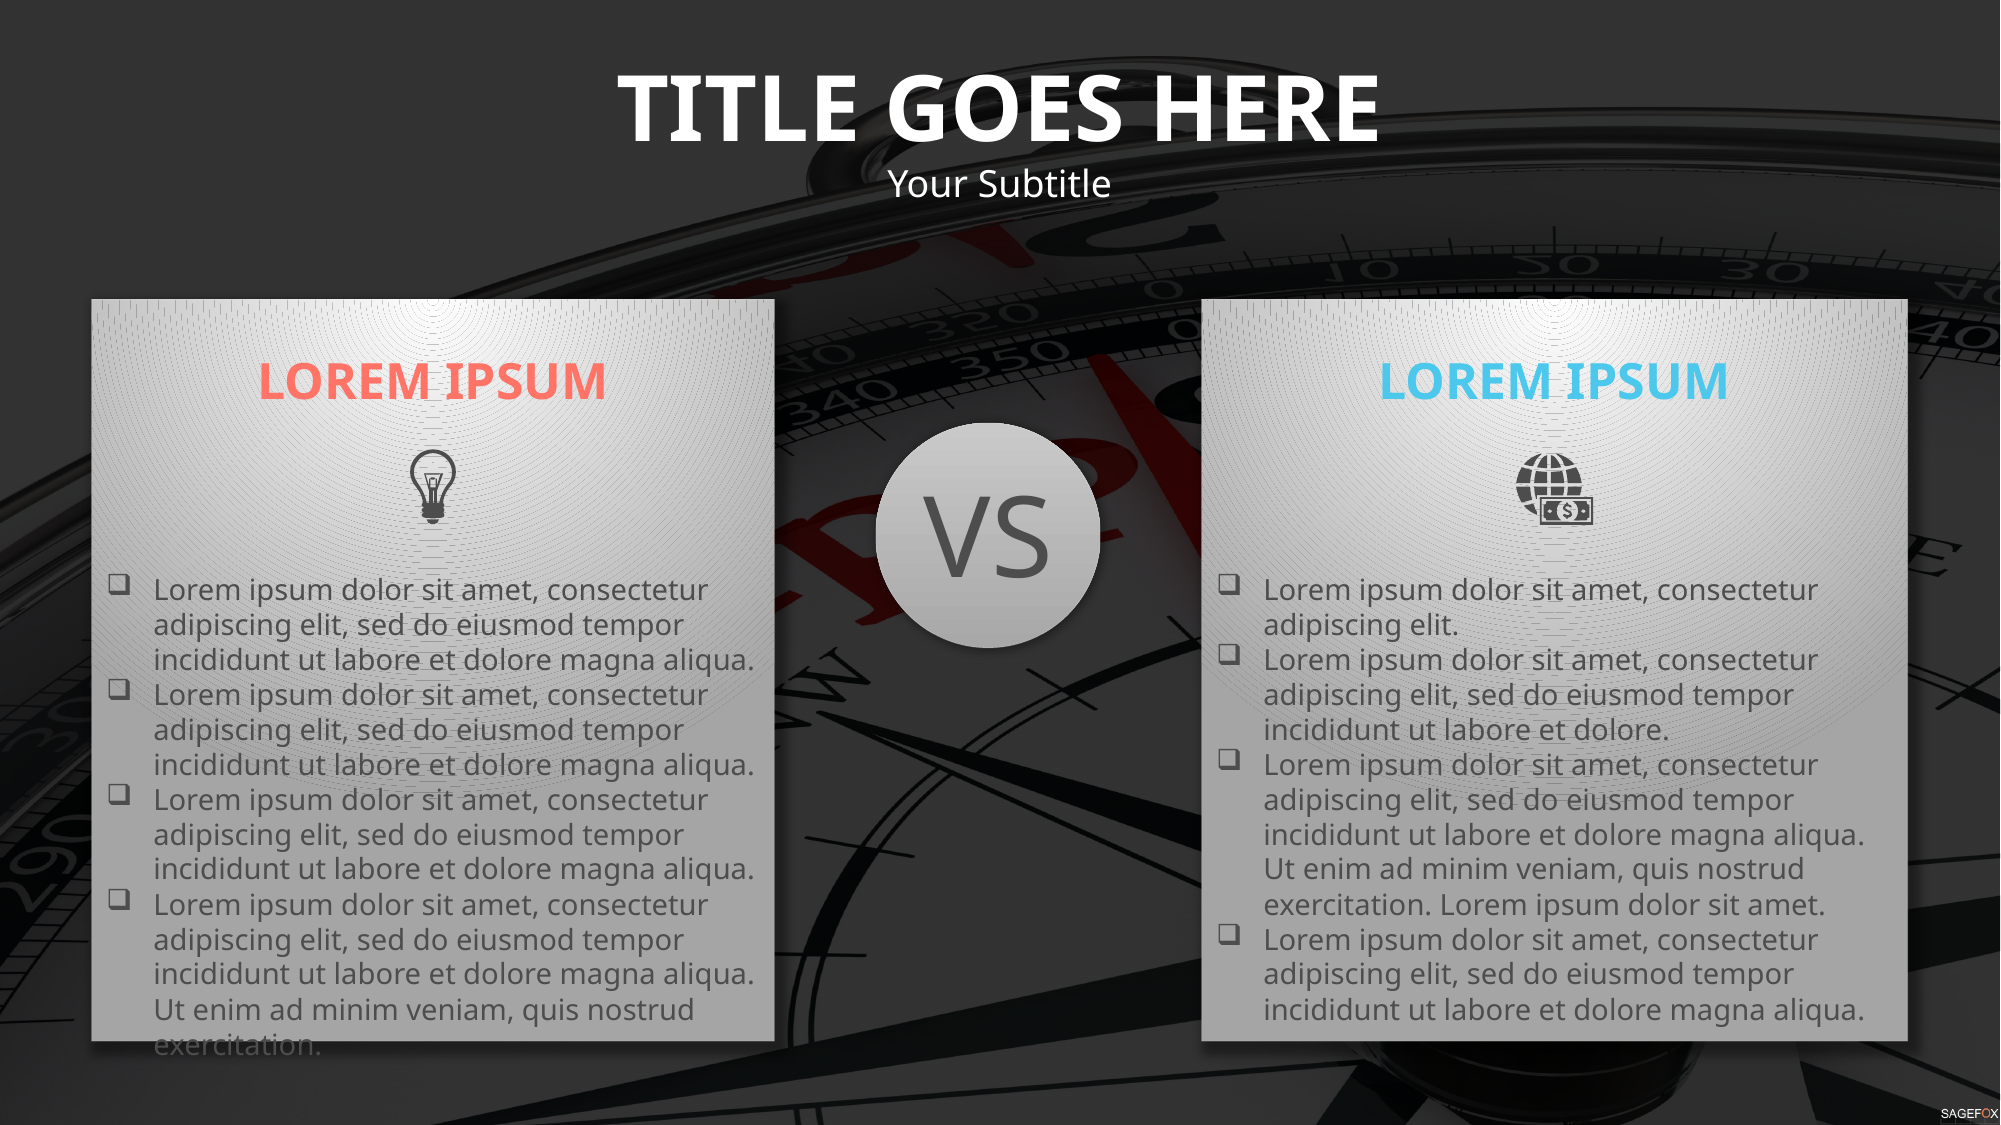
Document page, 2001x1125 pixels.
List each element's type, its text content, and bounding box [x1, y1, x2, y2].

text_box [1516, 453, 1594, 525]
text_box [91, 299, 775, 342]
text_box TITLE GOES HERE Your Subtitle [548, 42, 1452, 212]
text_box LOREM IPSUM [1201, 342, 1908, 417]
text_box LOREM IPSUM [91, 342, 775, 417]
text_box Lorem ipsum dolor sit amet, consectetur adipiscing elit. Lorem ipsum dolor sit amet, consectetur adipiscing elit, sed do eiusmod tempor incididunt ut labore et dolore. Lorem ipsum dolor sit amet, consectetur adipiscing elit, sed do eiusmod tempor incididunt ut labore et dolore magna aliqua. Ut enim ad minim veniam, quis nostrud exercitation. Lorem ipsum dolor sit amet. Lorem ipsum dolor sit amet, consectetur adipiscing elit, sed do eiusmod tempor incididunt ut labore et dolore magna aliqua. [1201, 538, 1908, 1034]
text_box [91, 417, 775, 538]
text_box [410, 449, 456, 525]
text_box [904, 612, 1072, 649]
text_box Lorem ipsum dolor sit amet, consectetur adipiscing elit, sed do eiusmod tempor incididunt ut labore et dolore magna aliqua. Lorem ipsum dolor sit amet, consectetur adipiscing elit, sed do eiusmod tempor incididunt ut labore et dolore magna aliqua. Lorem ipsum dolor sit amet, consectetur adipiscing elit, sed do eiusmod tempor incididunt ut labore et dolore magna aliqua. Lorem ipsum dolor sit amet, consectetur adipiscing elit, sed do eiusmod tempor incididunt ut labore et dolore magna aliqua. Ut enim ad minim veniam, quis nostrud exercitation. [91, 538, 775, 1069]
text_box [1201, 299, 1909, 1042]
text_box VS [838, 457, 1138, 612]
picture [0, 0, 2001, 1125]
text_box [905, 421, 1071, 457]
